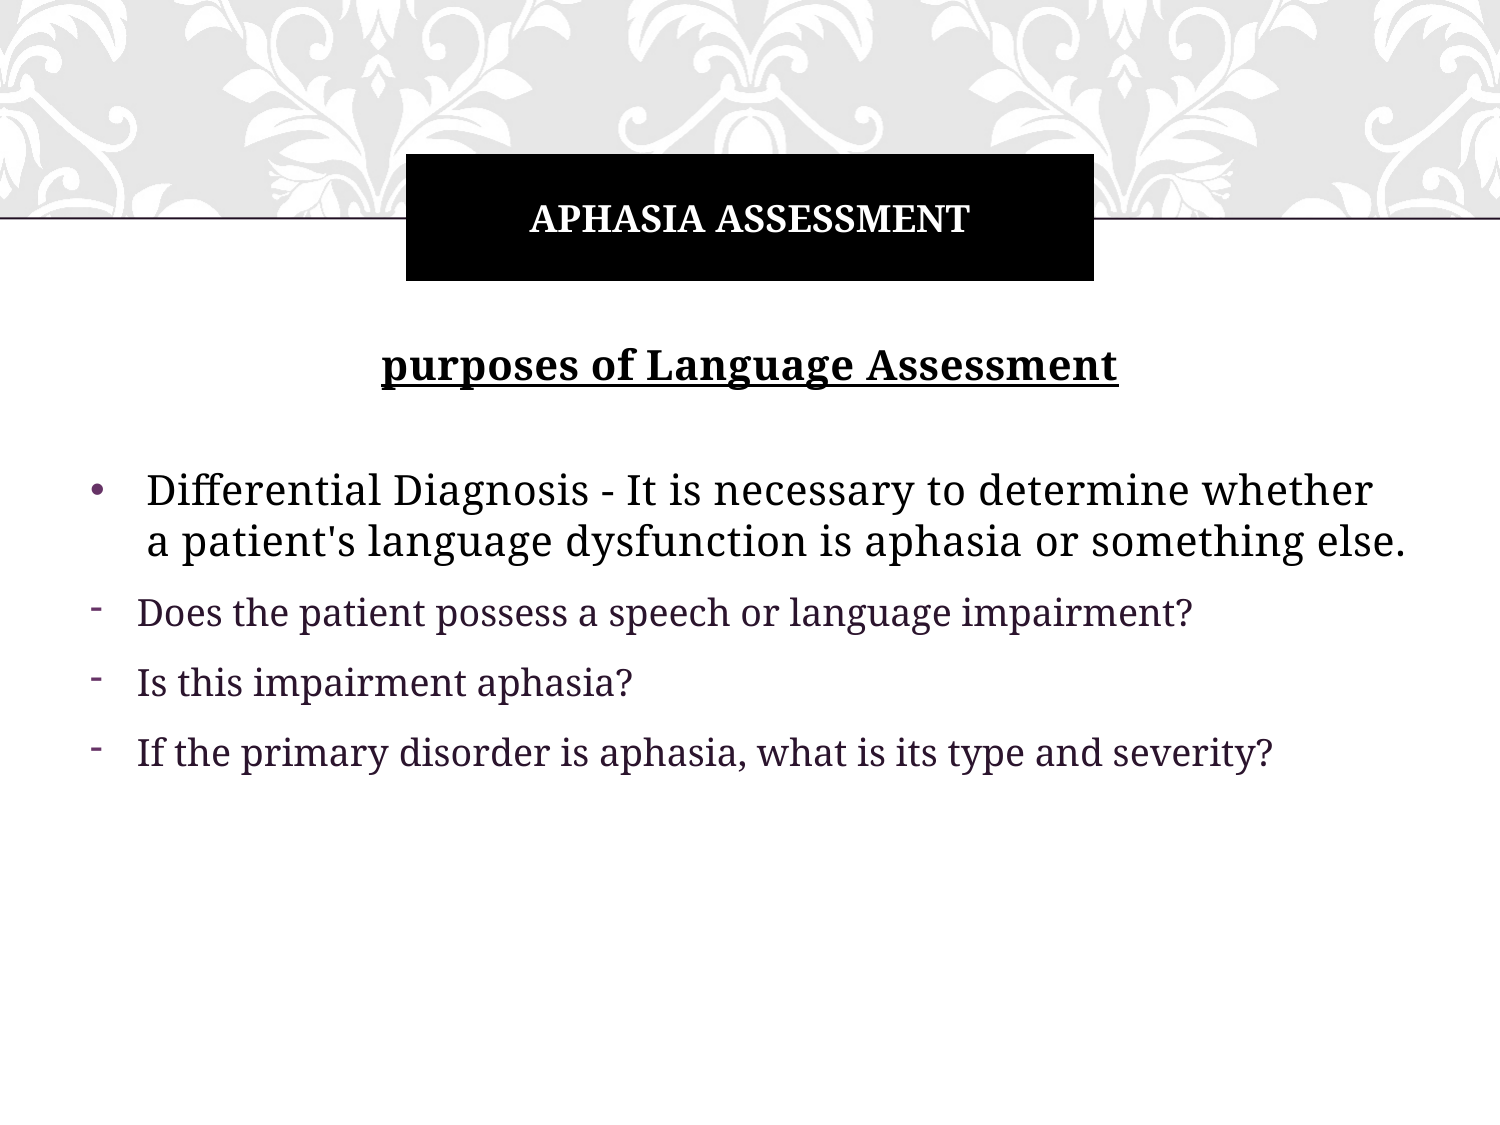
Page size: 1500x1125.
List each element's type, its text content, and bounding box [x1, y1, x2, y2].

list purposes of Language Assessment Differential Diagnosis - It is necessary to determine whether a patient's language dysfunction is aphasia or something else. Does the patient possess a speech or language impairment? Is this impairment aphasia? If the primary disorder is aphasia, what is its type and severity? [75, 331, 1425, 1000]
title Aphasia assessment [406, 154, 1094, 281]
